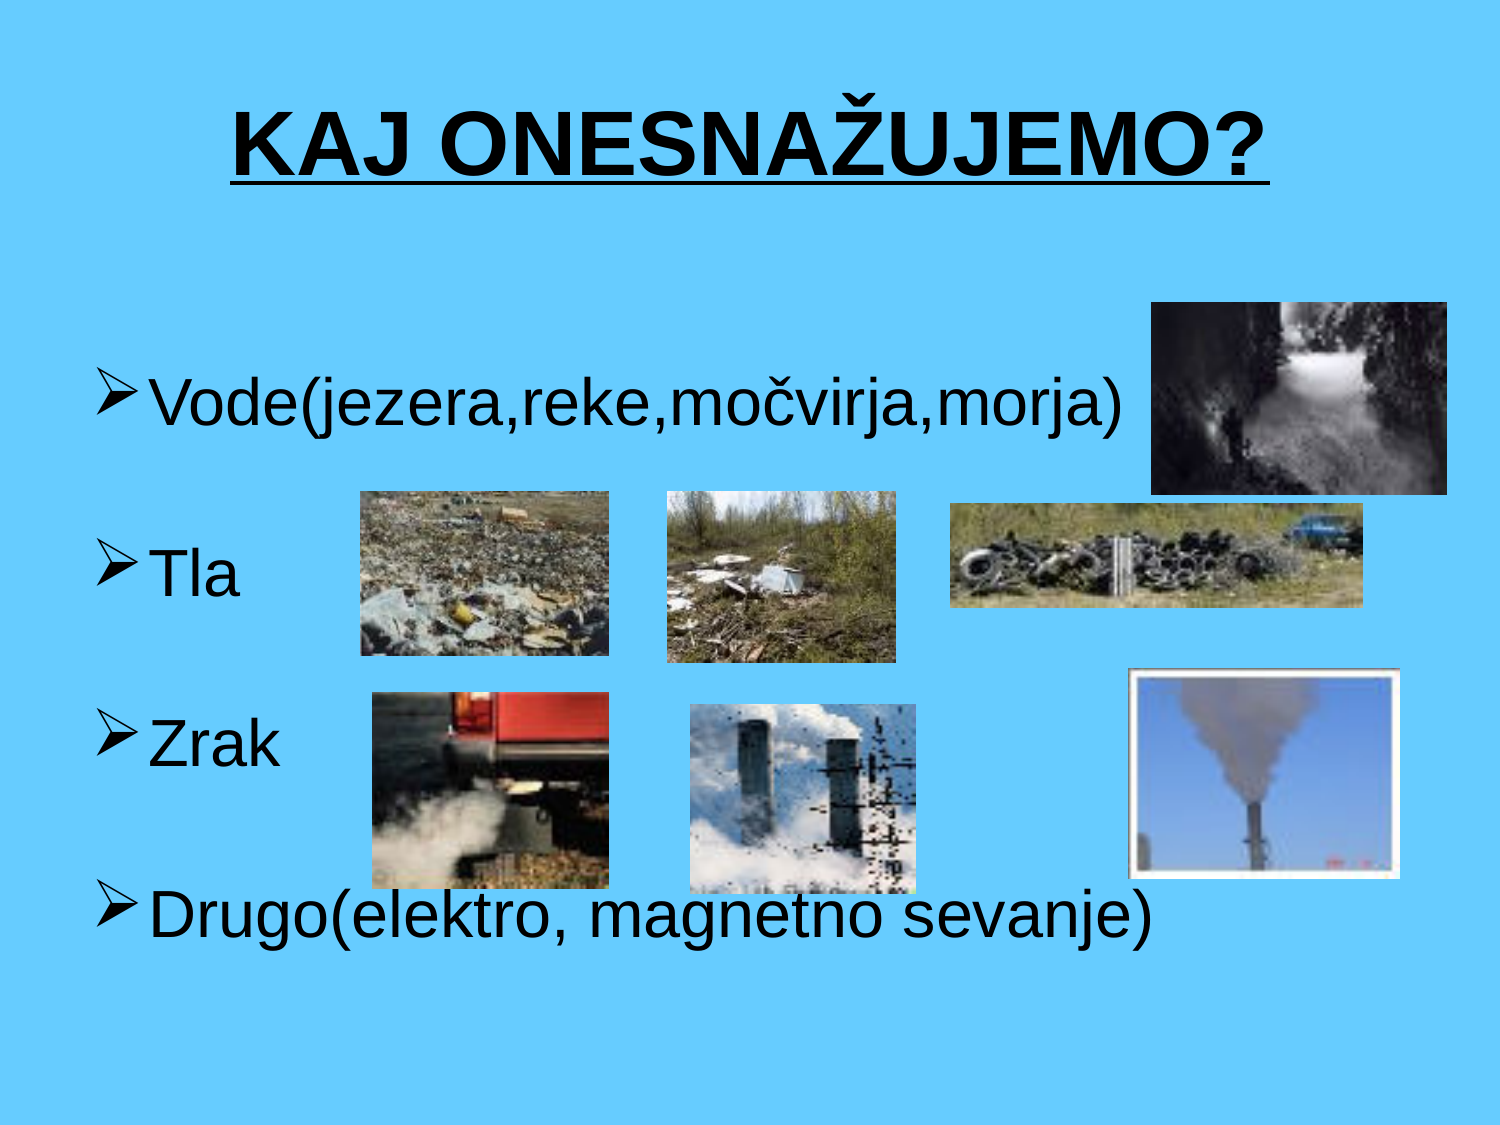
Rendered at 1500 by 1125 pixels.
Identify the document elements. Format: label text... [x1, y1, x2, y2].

picture [1128, 668, 1400, 879]
list Vode(jezera,reke,močvirja,morja) Tla Zrak Drugo(elektro, magnetno sevanje) [76, 267, 1427, 1010]
picture [667, 491, 896, 663]
picture [690, 704, 916, 894]
title KAJ ONESNAŽUJEMO? [75, 45, 1425, 233]
picture [1151, 302, 1447, 495]
picture [950, 503, 1363, 608]
picture [360, 491, 609, 656]
picture [372, 692, 609, 889]
